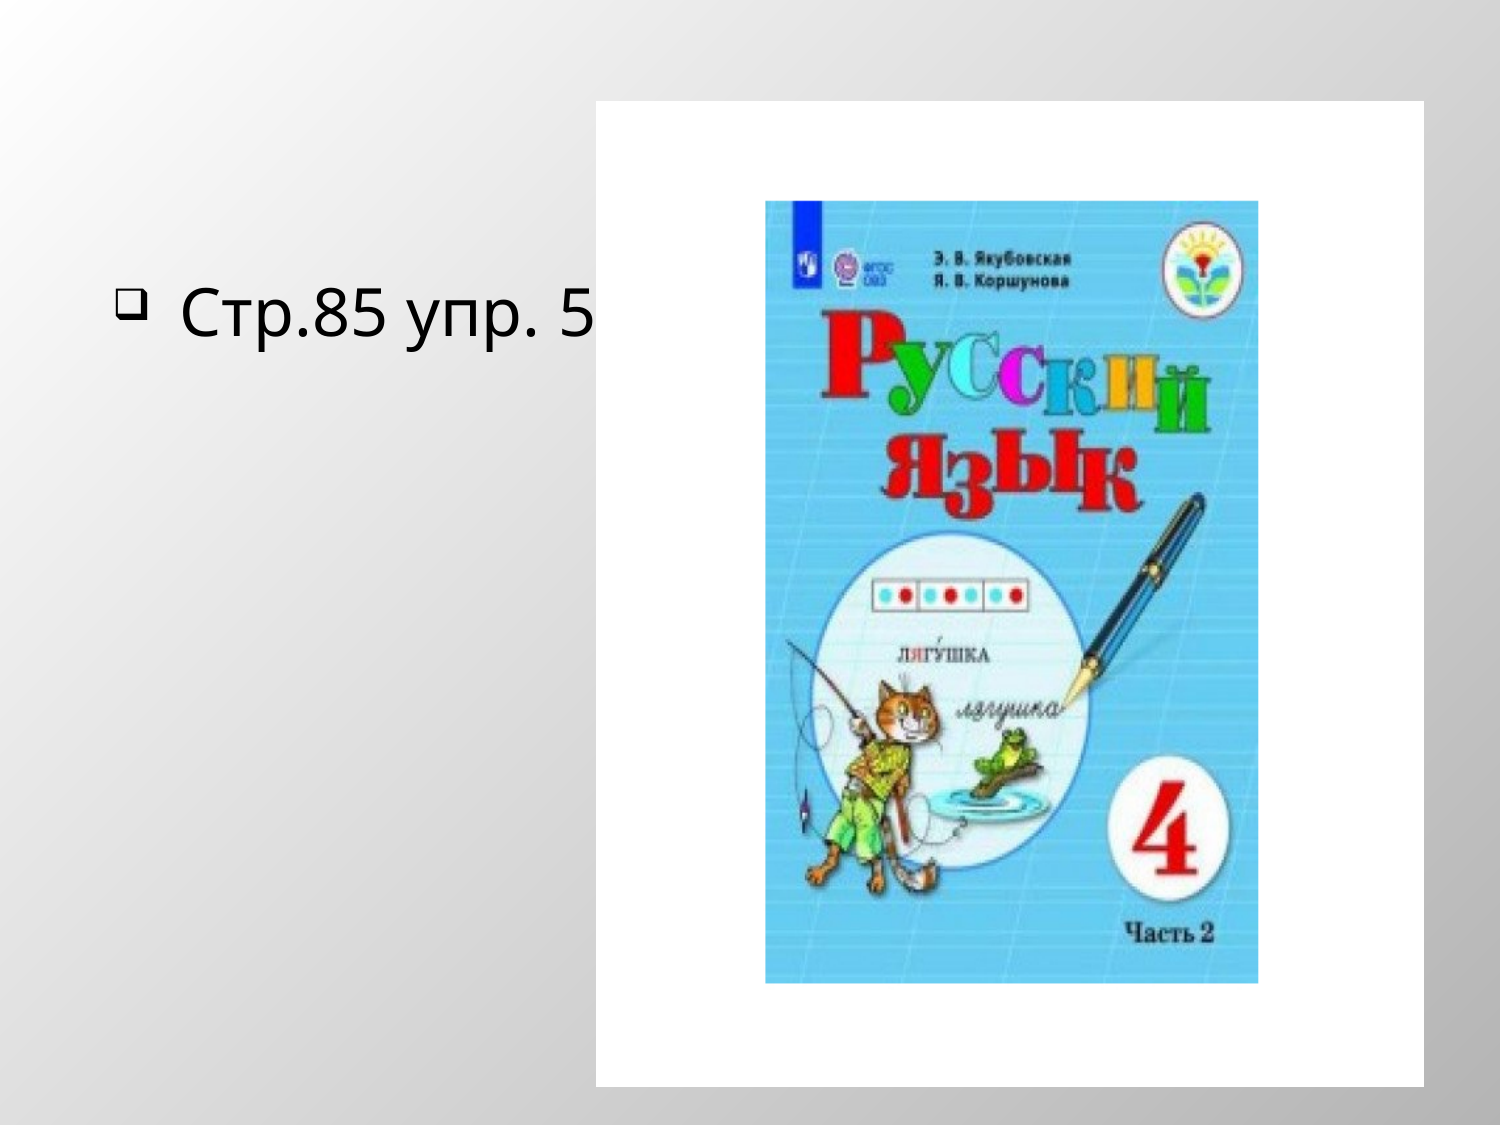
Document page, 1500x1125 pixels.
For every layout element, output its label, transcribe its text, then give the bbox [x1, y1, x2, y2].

picture [596, 101, 1424, 1087]
list Стр.85 упр. 5. [75, 262, 596, 1035]
